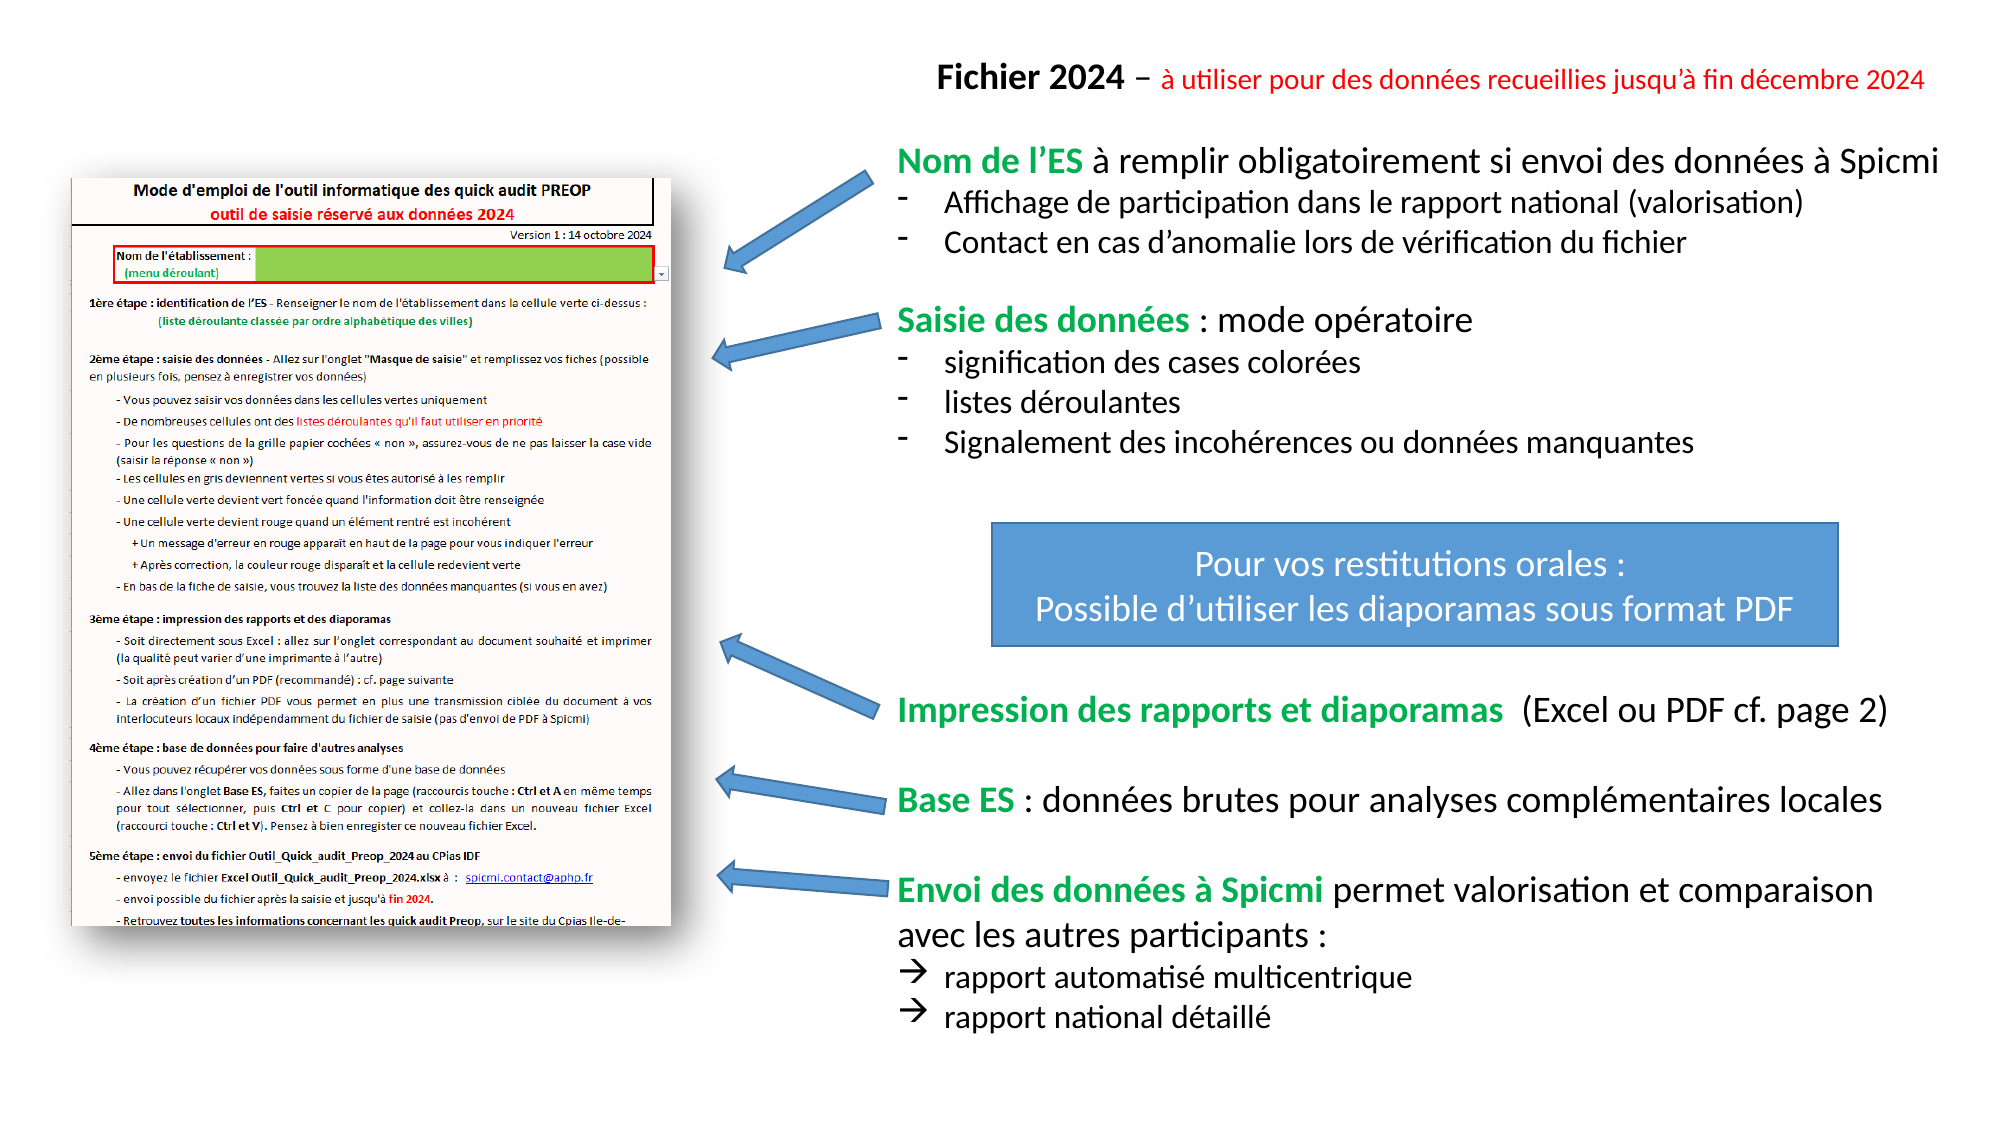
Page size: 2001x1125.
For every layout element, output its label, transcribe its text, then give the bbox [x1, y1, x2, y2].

text_box [723, 169, 875, 275]
text_box [719, 764, 888, 816]
text_box Fichier 2024 – à utiliser pour des données recueillies jusqu’à fin décembre 2024 [922, 44, 1947, 105]
text_box [719, 312, 882, 372]
text_box Nom de l’ES à remplir obligatoirement si envoi des données à Spicmi Affichage de participation dans le rapport national (valorisation) Contact en cas d’anomalie lors de vérification du fichier Saisie des données : mode opératoire signification des cases colorées listes déroulantes Signalement des incohérences ou données manquantes Impression des rapports et diaporamas (Excel ou PDF cf. page 2) Base ES : données brutes pour analyses complémentaires locales Envoi des données à Spicmi permet valorisation et comparaison avec les autres participants : rapport automatisé multicentrique rapport national détaillé [882, 128, 1959, 1078]
text_box [719, 858, 890, 898]
text_box Pour vos restitutions orales : Possible d’utiliser les diaporamas sous format PDF [991, 522, 1839, 647]
picture [70, 178, 671, 926]
text_box [719, 632, 881, 721]
